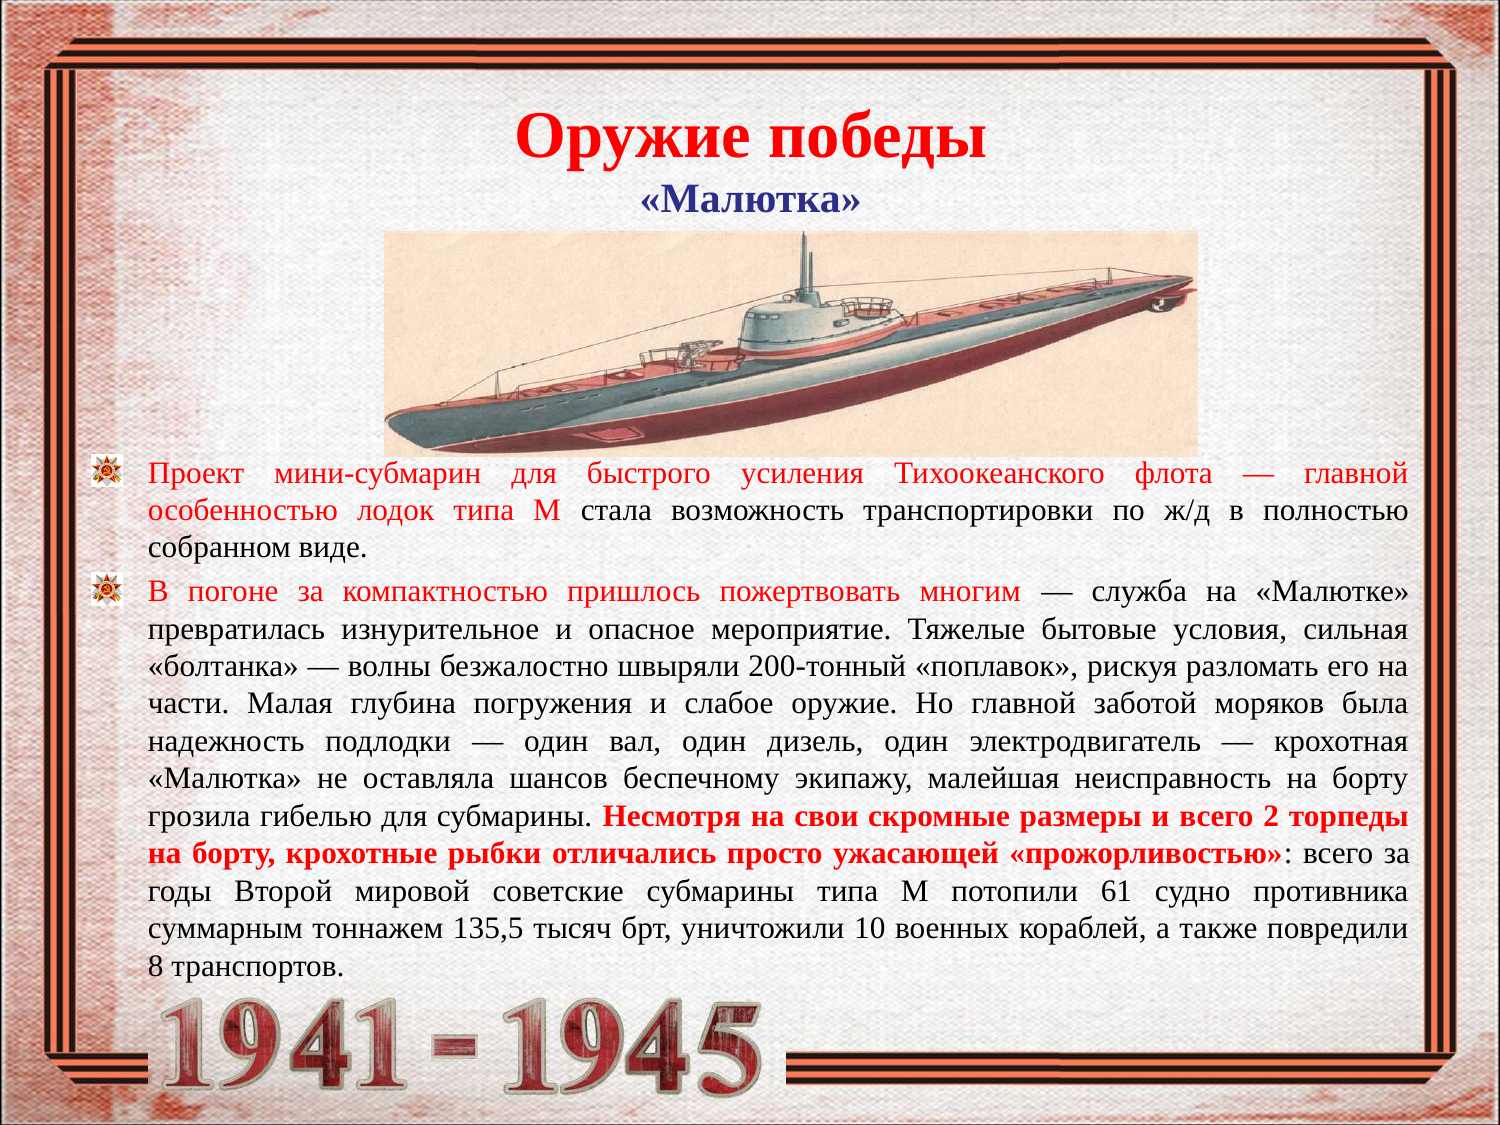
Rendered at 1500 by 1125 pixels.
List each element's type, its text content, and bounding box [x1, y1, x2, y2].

list Проект мини-субмарин для быстрого усиления Тихоокеанского флота — главной особенностью лодок типа М стала возможность транспортировки по ж/д в полностью собранном виде. В погоне за компактностью пришлось пожертвовать многим — служба на «Малютке» превратилась изнурительное и опасное мероприятие. Тяжелые бытовые условия, сильная «болтанка» — волны безжалостно швыряли 200-тонный «поплавок», рискуя разломать его на части. Малая глубина погружения и слабое оружие. Но главной заботой моряков была надежность подлодки — один вал, один дизель, один электродвигатель — крохотная «Малютка» не оставляла шансов беспечному экипажу, малейшая неисправность на борту грозила гибелью для субмарины. Несмотря на свои скромные размеры и всего 2 торпеды на борту, крохотные рыбки отличались просто ужасающей «прожорливостью»: всего за годы Второй мировой советские субмарины типа М потопили 61 судно противника суммарным тоннажем 135,5 тысяч брт, уничтожили 10 военных кораблей, а также повредили 8 транспортов. [76, 444, 1426, 1006]
title Оружие победы «Малютка» [76, 77, 1426, 233]
picture [0, 0, 1500, 1125]
